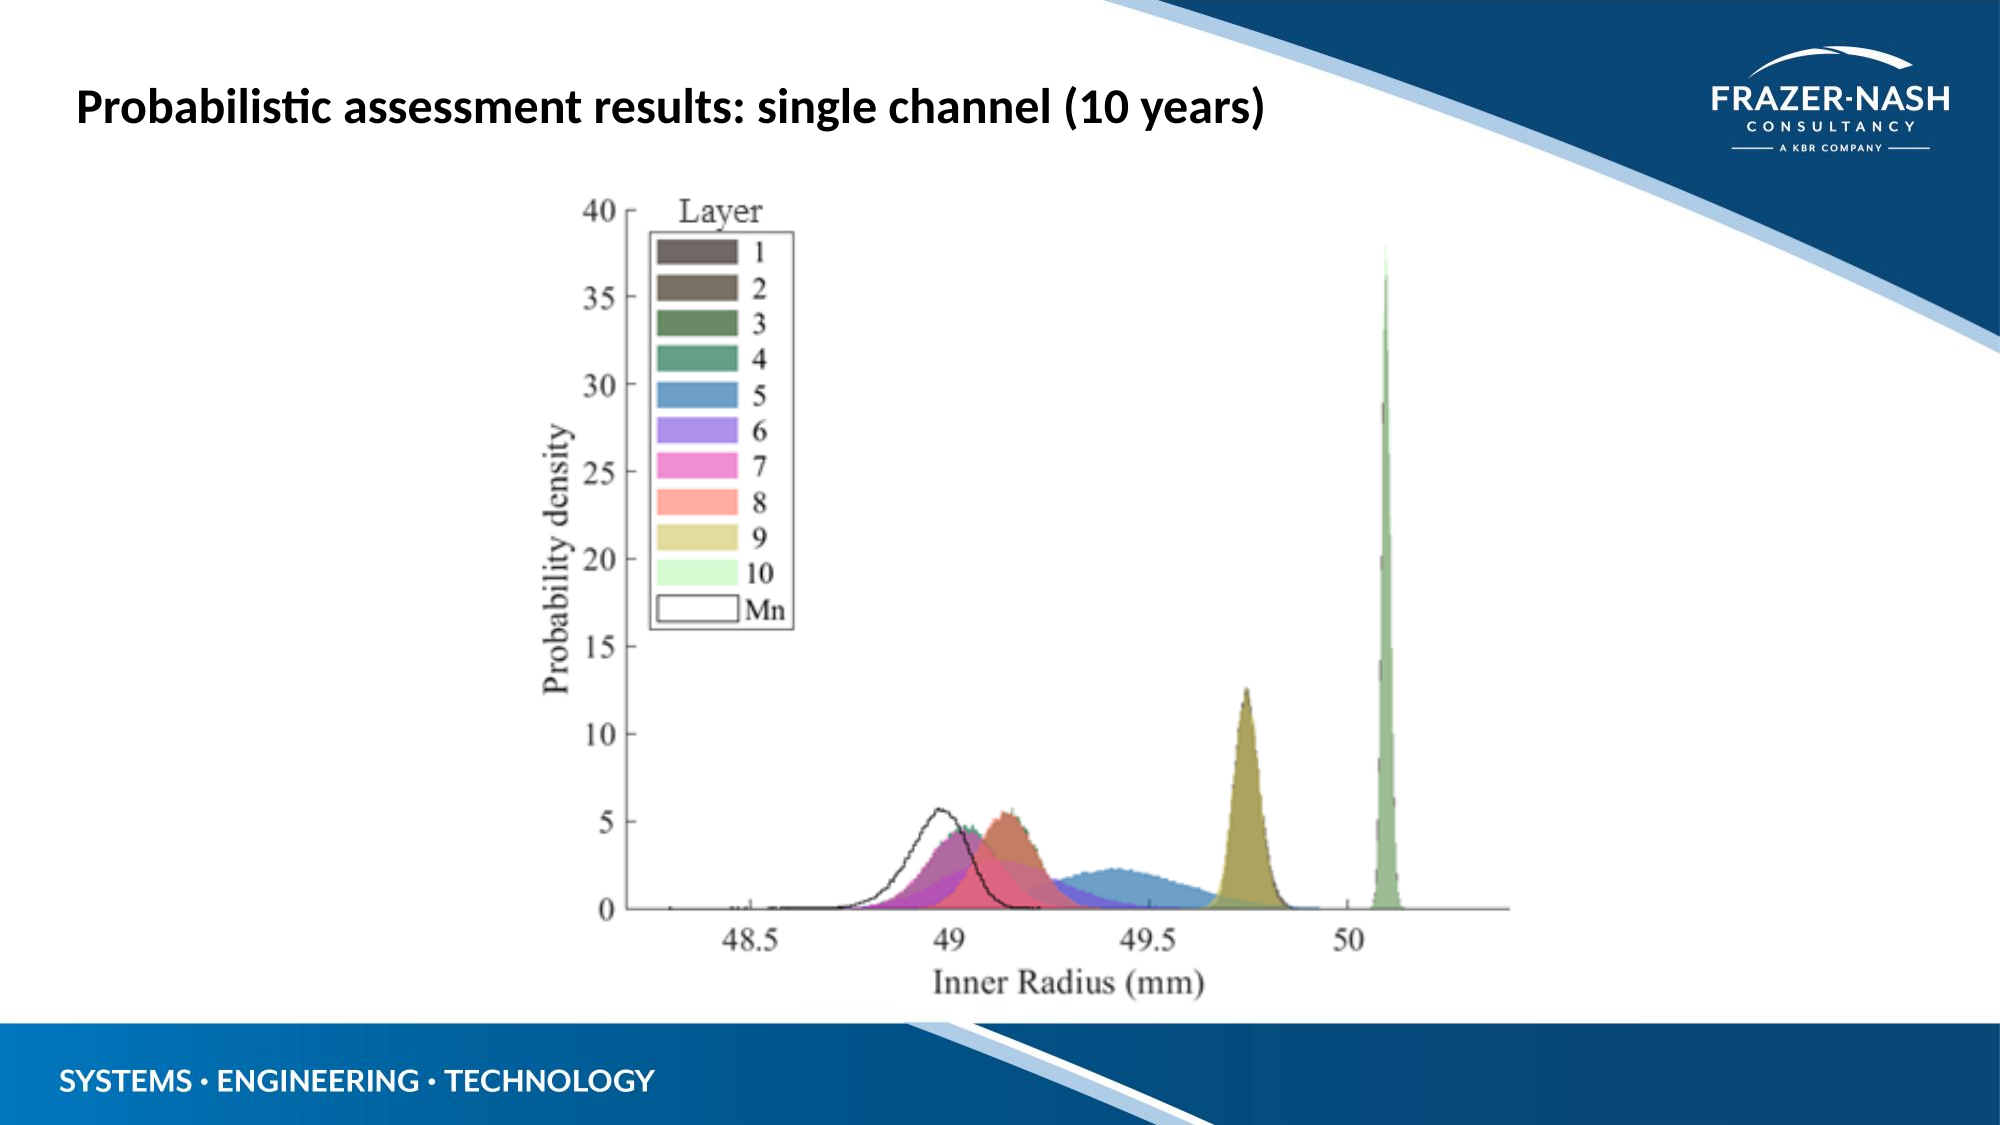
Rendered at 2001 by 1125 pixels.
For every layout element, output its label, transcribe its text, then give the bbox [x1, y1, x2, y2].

list [64, 176, 838, 963]
picture [0, 0, 2000, 1125]
list Probabilistic assessment results: single channel (10 years) [61, 73, 1344, 137]
